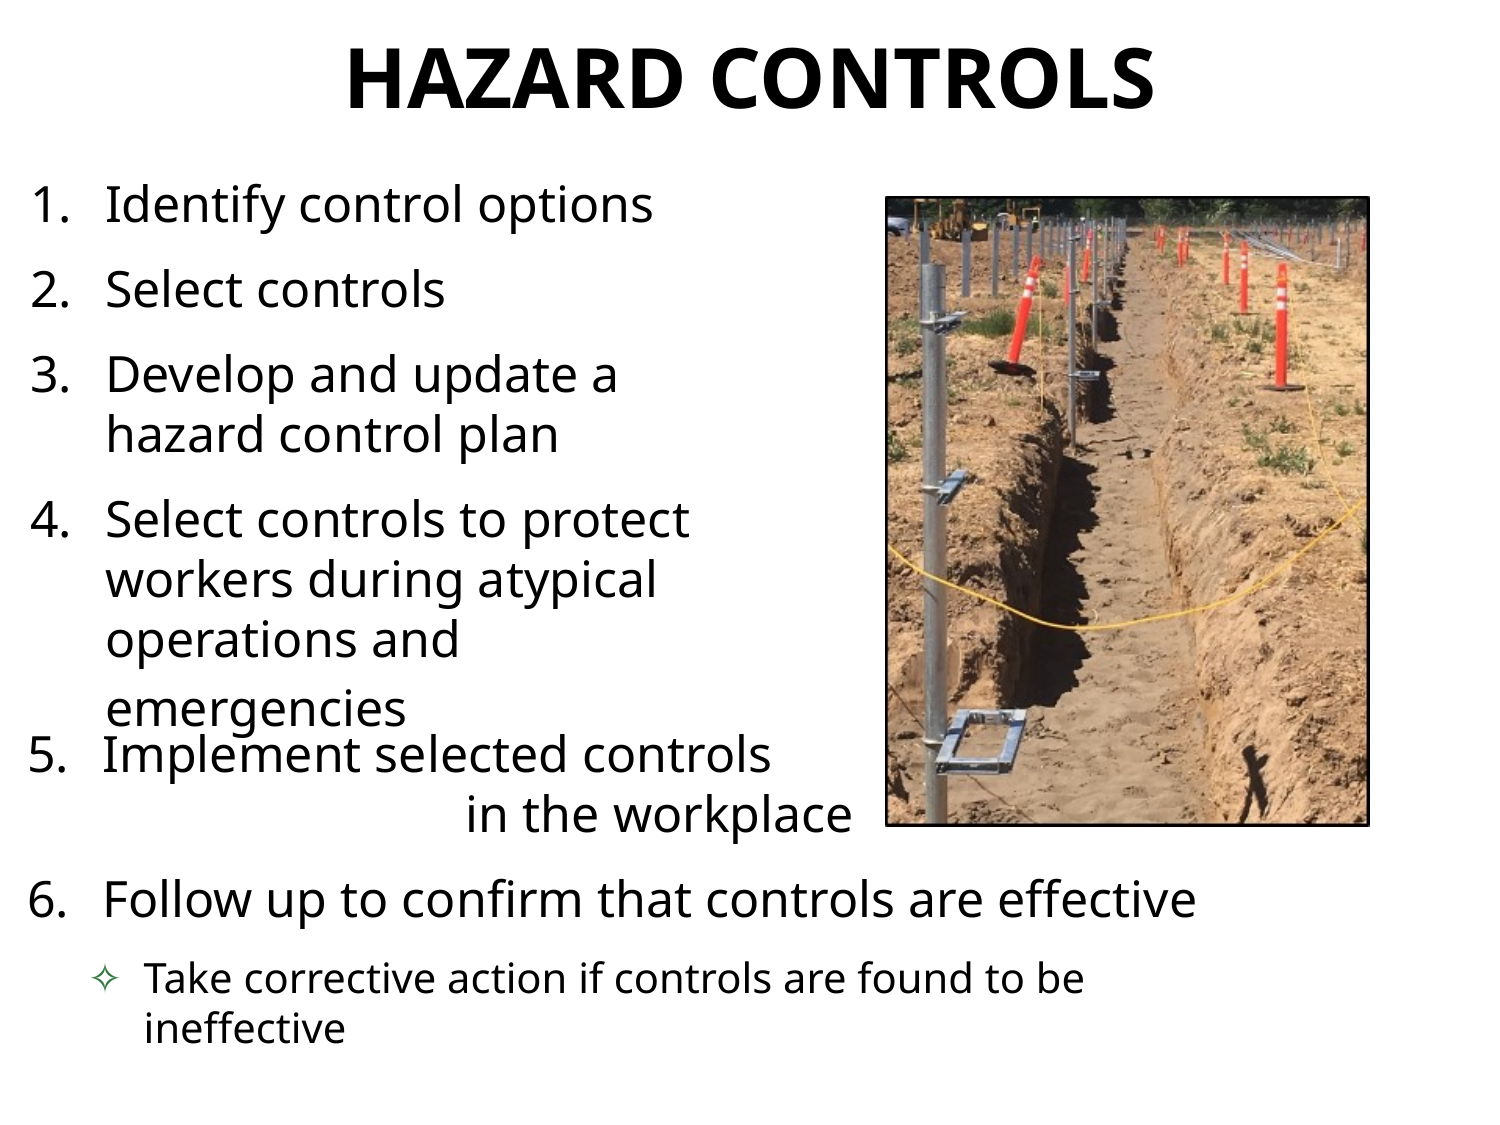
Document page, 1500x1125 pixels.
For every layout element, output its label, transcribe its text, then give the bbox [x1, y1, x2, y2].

title Hazard Controls [0, 0, 1500, 150]
text_box Implement selected controls in the workplace Follow up to confirm that controls are effective Take corrective action if controls are found to be ineffective [12, 714, 1260, 994]
picture [885, 196, 1371, 827]
list Identify control options Select controls Develop and update a hazard control plan Select controls to protect workers during atypical operations and emergencies [15, 164, 781, 821]
